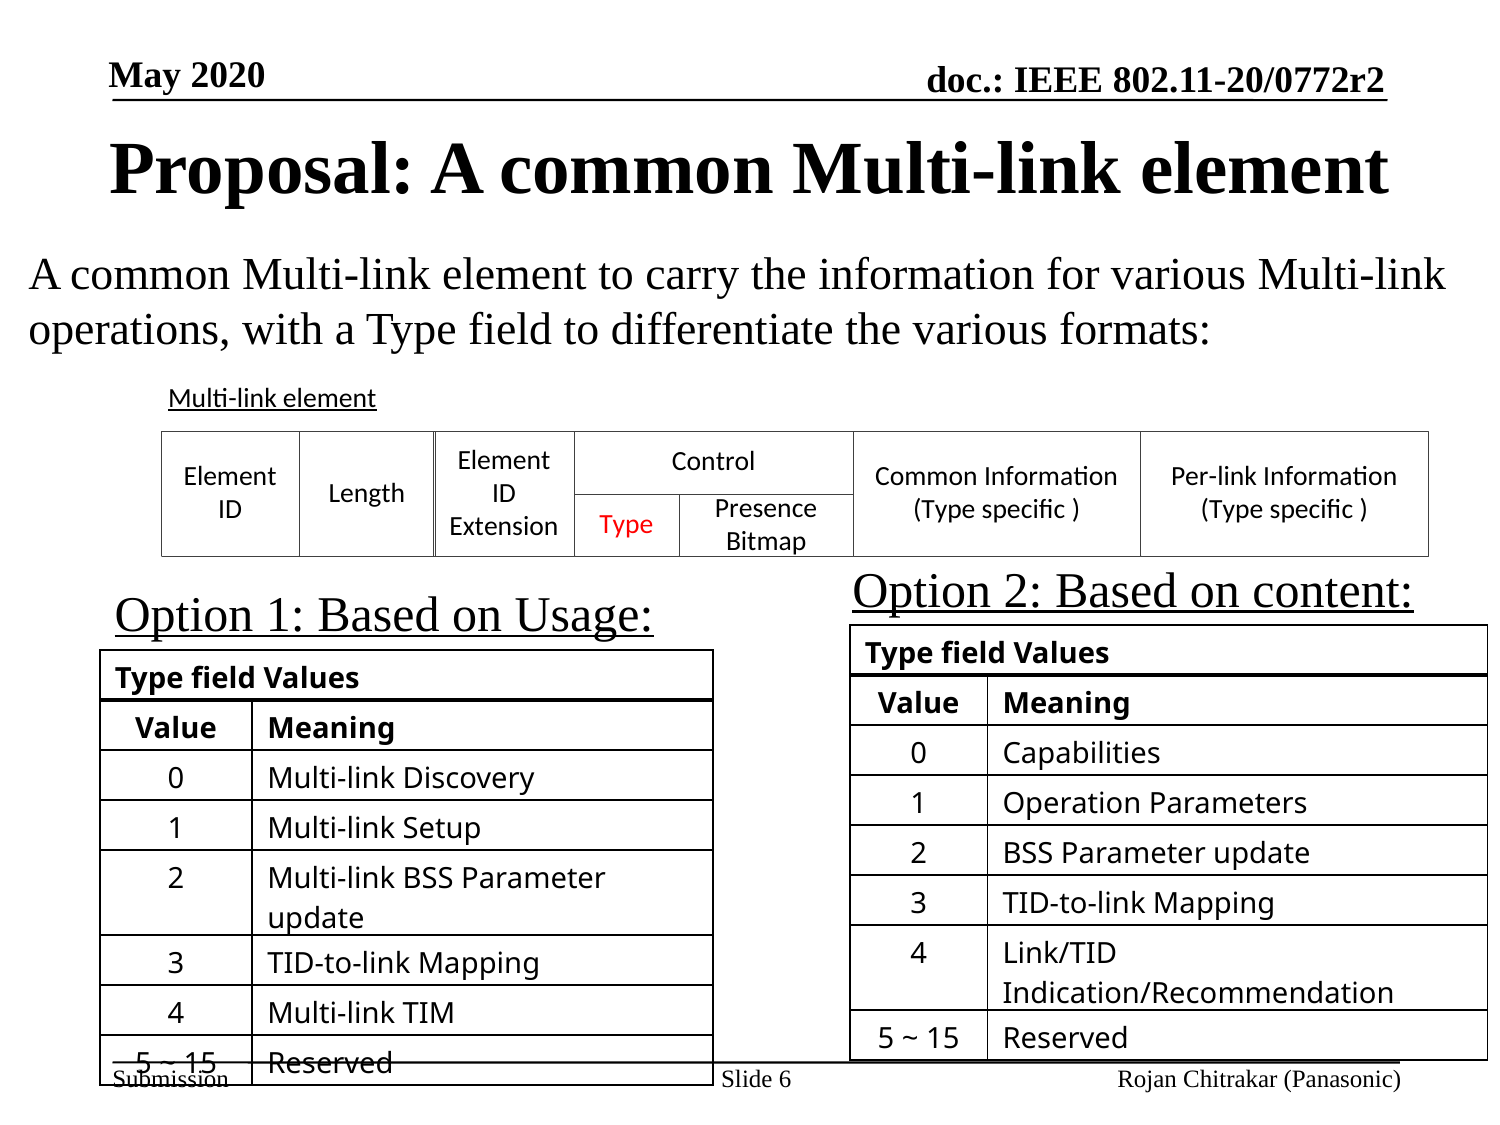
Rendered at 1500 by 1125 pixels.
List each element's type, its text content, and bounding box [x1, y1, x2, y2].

text_box Option 2: Based on content: [837, 549, 1450, 625]
table_cell Multi-link BSS Parameter update [253, 851, 712, 934]
table_cell 1 [101, 801, 251, 849]
table_cell 4 [101, 986, 251, 1034]
table_cell 4 [851, 926, 987, 1009]
table_cell Multi-link TIM [253, 986, 712, 1034]
table_cell Capabilities [988, 726, 1487, 774]
table_cell 3 [101, 936, 251, 984]
table_cell TID-to-link Mapping [988, 876, 1487, 924]
table_cell Meaning [988, 677, 1487, 724]
picture [157, 374, 1432, 562]
table_cell Meaning [253, 702, 712, 749]
table_cell 0 [101, 751, 251, 799]
table_cell 5 ~ 15 [851, 1011, 987, 1059]
table_cell Multi-link Discovery [253, 751, 712, 799]
table_cell Operation Parameters [988, 776, 1487, 824]
table_cell BSS Parameter update [988, 826, 1487, 874]
table_cell Reserved [988, 1011, 1487, 1059]
table_cell Value [851, 677, 987, 724]
text_box Option 1: Based on Usage: [99, 574, 713, 649]
table_cell Multi-link Setup [253, 801, 712, 849]
table_cell 5 ~ 15 [101, 1036, 251, 1084]
table_cell Link/TID Indication/Recommendation [988, 926, 1487, 1009]
text_box Proposal: A common Multi-link element [0, 111, 1500, 225]
table_cell 2 [851, 826, 987, 874]
footer Rojan Chitrakar (Panasonic) [949, 1061, 1402, 1093]
table_cell TID-to-link Mapping [253, 936, 712, 984]
table_cell Reserved [253, 1036, 712, 1084]
table_cell 3 [851, 876, 987, 924]
table_header Type field Values [851, 626, 1487, 673]
table_header Type field Values [101, 651, 712, 698]
slide_number Slide 6 [712, 1061, 800, 1093]
table_cell 0 [851, 726, 987, 774]
table_cell Value [101, 702, 251, 749]
table_cell 2 [101, 851, 251, 934]
text_box A common Multi-link element to carry the information for various Multi-link operations, with a Type field to differentiate the various formats: [13, 236, 1500, 361]
table_cell 1 [851, 776, 987, 824]
